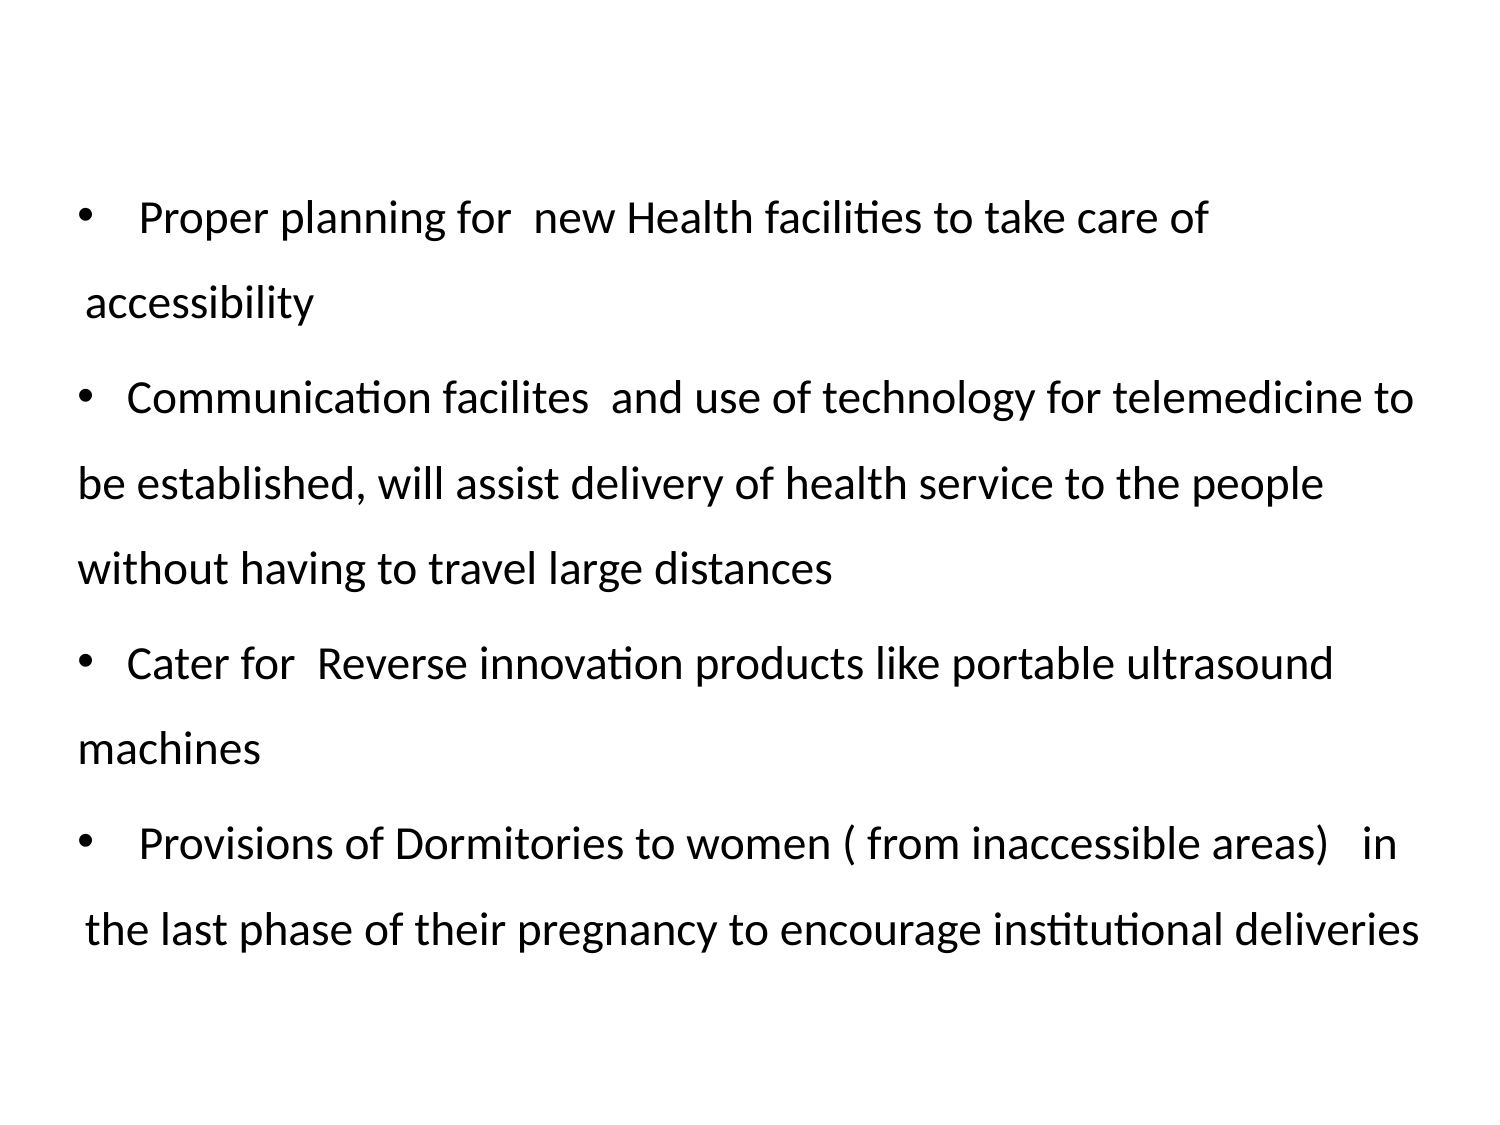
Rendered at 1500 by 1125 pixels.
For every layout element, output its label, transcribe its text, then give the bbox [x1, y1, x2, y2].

list Proper planning for new Health facilities to take care of accessibility Communication facilites and use of technology for telemedicine to be established, will assist delivery of health service to the people without having to travel large distances Cater for Reverse innovation products like portable ultrasound machines Provisions of Dormitories to women ( from inaccessible areas) in the last phase of their pregnancy to encourage institutional deliveries [62, 149, 1450, 1005]
